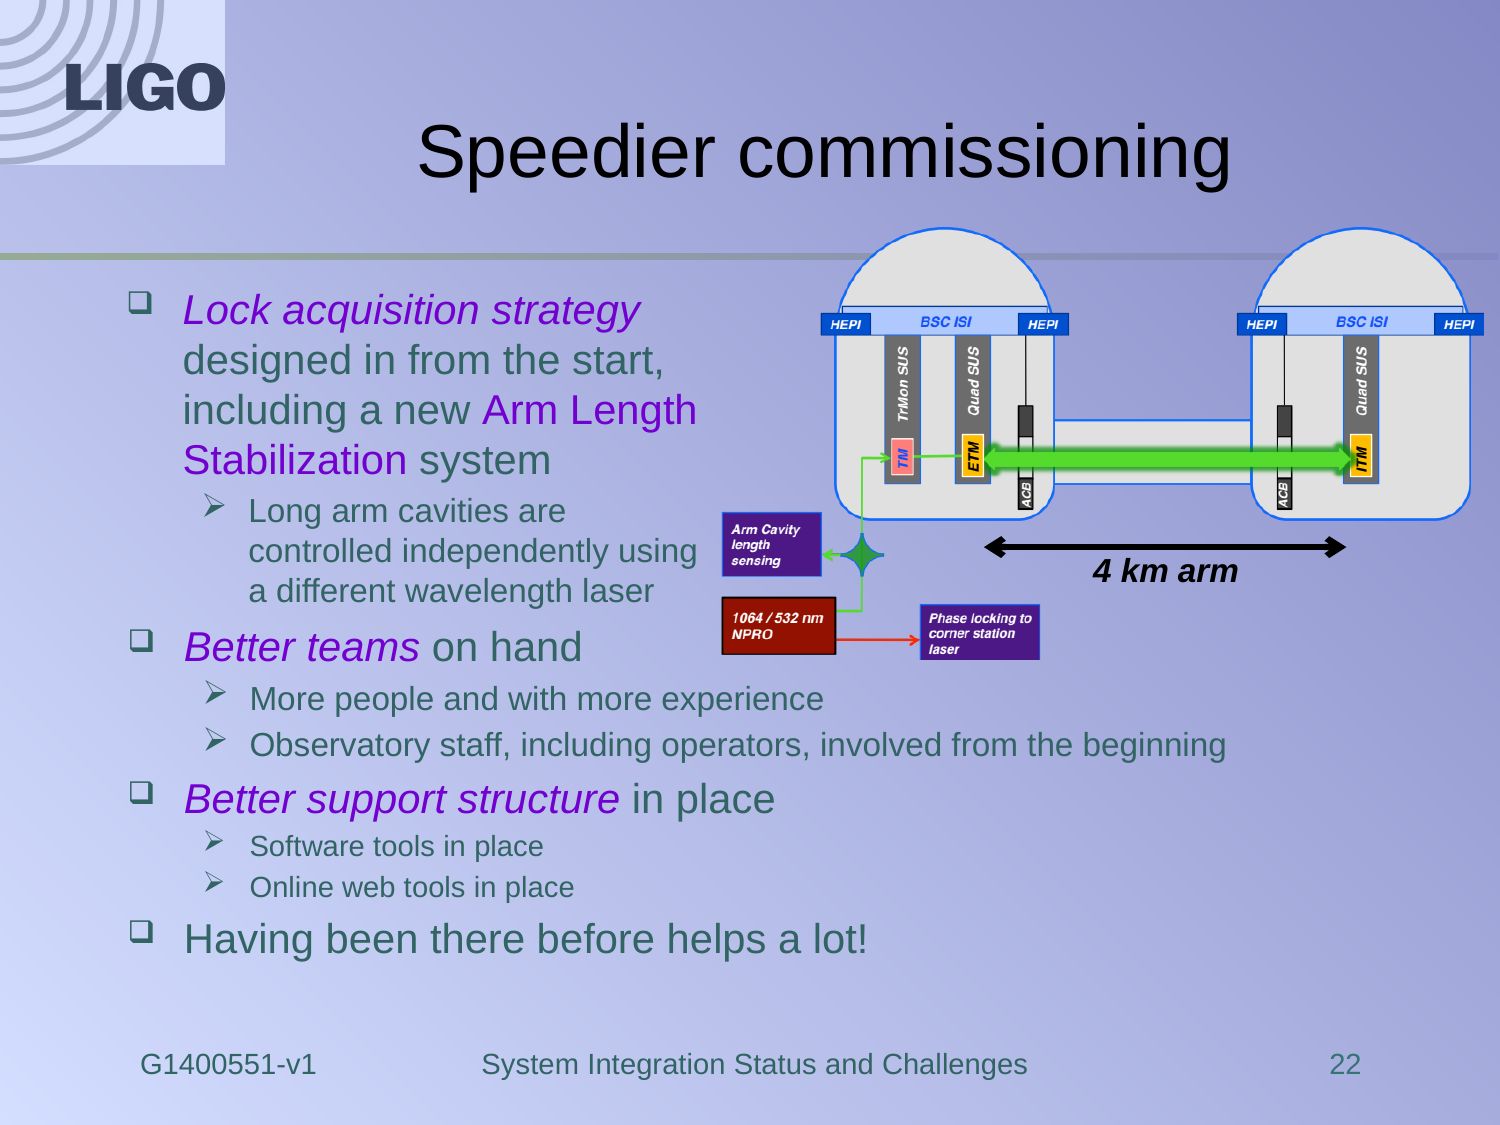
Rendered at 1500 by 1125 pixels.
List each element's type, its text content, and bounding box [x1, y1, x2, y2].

text_box Lock acquisition strategy designed in from the start, including a new Arm Length Stabilization system Long arm cavities are controlled independently using a different wavelength laser [111, 275, 725, 688]
list Better teams on hand More people and with more experience Observatory staff, including operators, involved from the beginning Better support structure in place Software tools in place Online web tools in place Having been there before helps a lot! [112, 669, 1388, 1001]
title Speedier commissioning [262, 37, 1388, 201]
picture [721, 227, 1485, 660]
